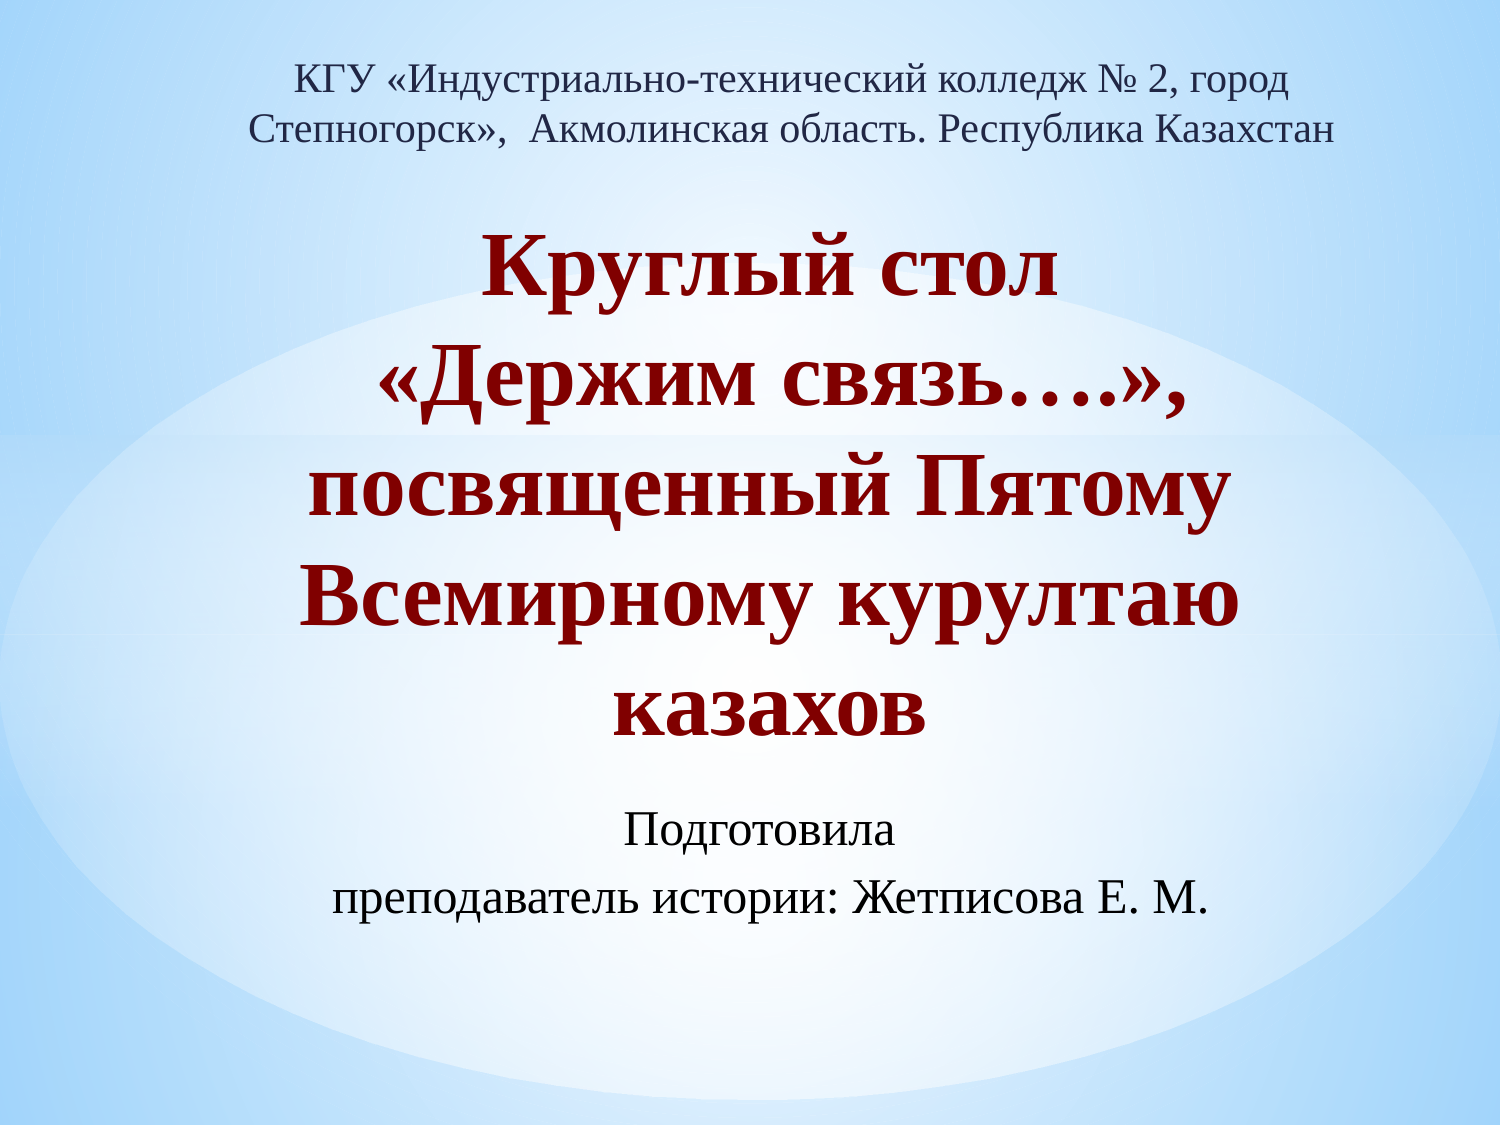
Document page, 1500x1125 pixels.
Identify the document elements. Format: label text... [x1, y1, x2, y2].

title Круглый стол «Держим связь….», посвященный Пятому Всемирному курултаю казахов Подготовила преподаватель истории: Жетписова Е. М. [147, 196, 1365, 988]
subtitle КГУ «Индустриально-технический колледж № 2, город Степногорск», Акмолинская область. Республика Казахстан [230, 42, 1353, 188]
